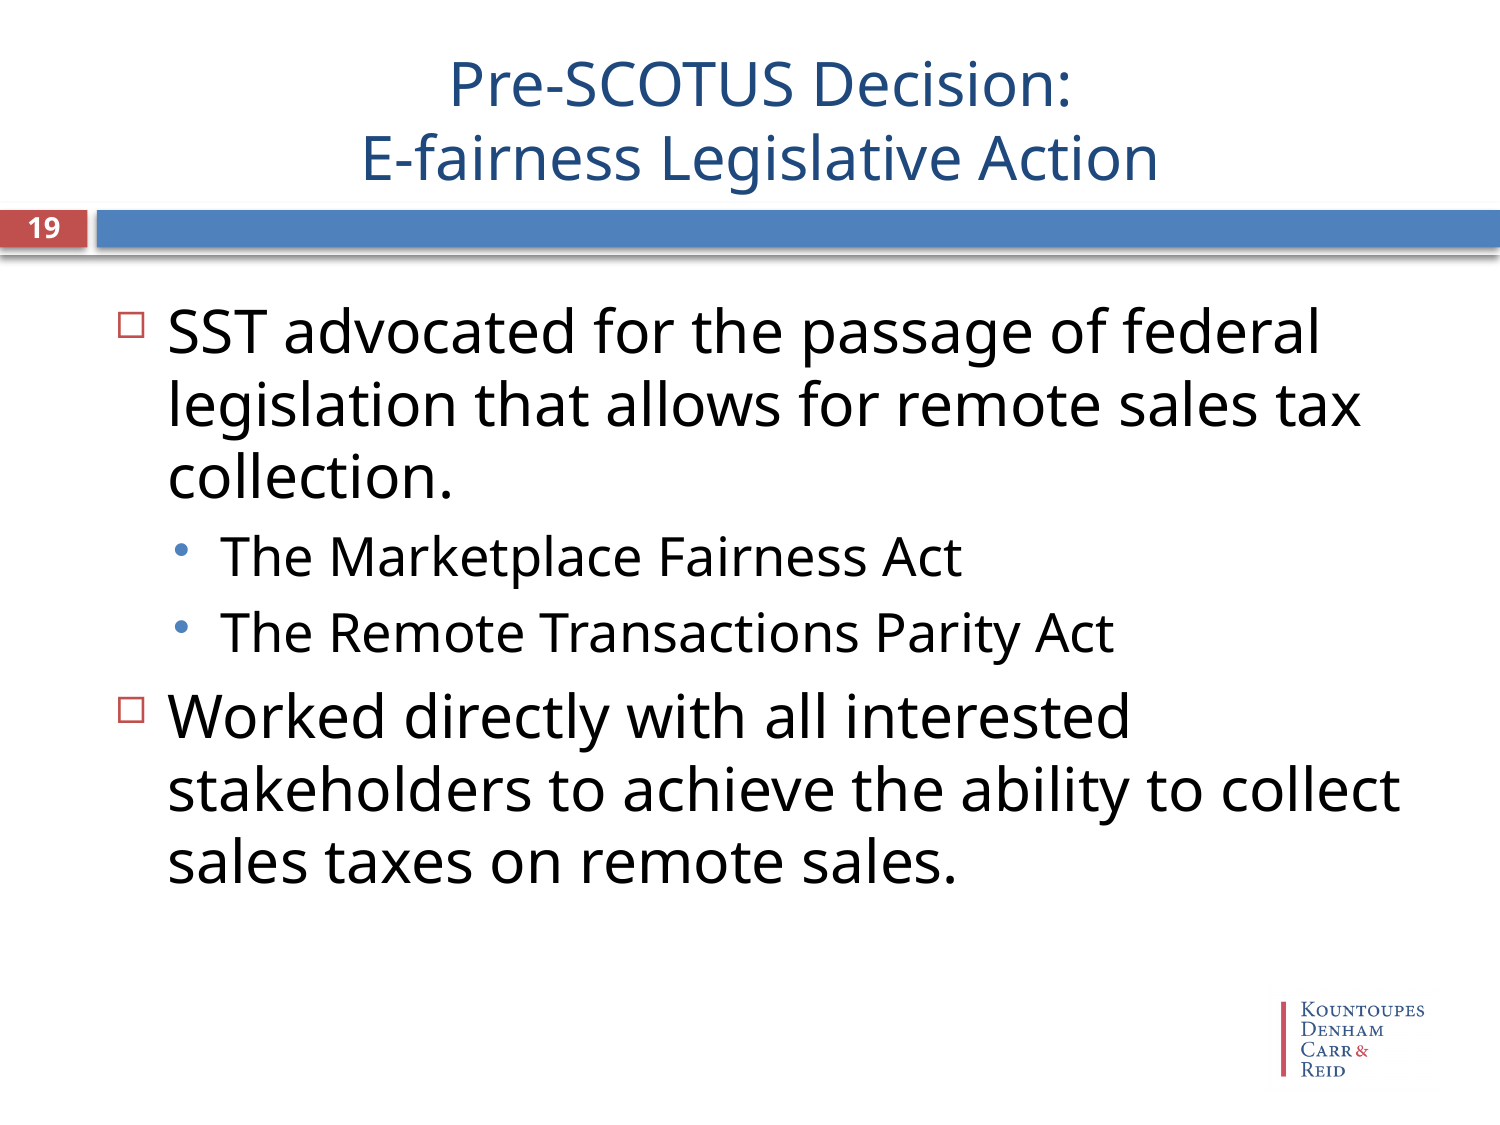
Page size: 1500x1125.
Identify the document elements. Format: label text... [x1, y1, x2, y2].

picture [1264, 985, 1440, 1092]
title Pre-SCOTUS Decision: E-fairness Legislative Action [100, 37, 1438, 200]
text_box [374, 418, 1125, 659]
slide_number 19 [0, 208, 88, 249]
list SST advocated for the passage of federal legislation that allows for remote sales tax collection. The Marketplace Fairness Act The Remote Transactions Parity Act Worked directly with all interested stakeholders to achieve the ability to collect sales taxes on remote sales. [100, 285, 1438, 1037]
